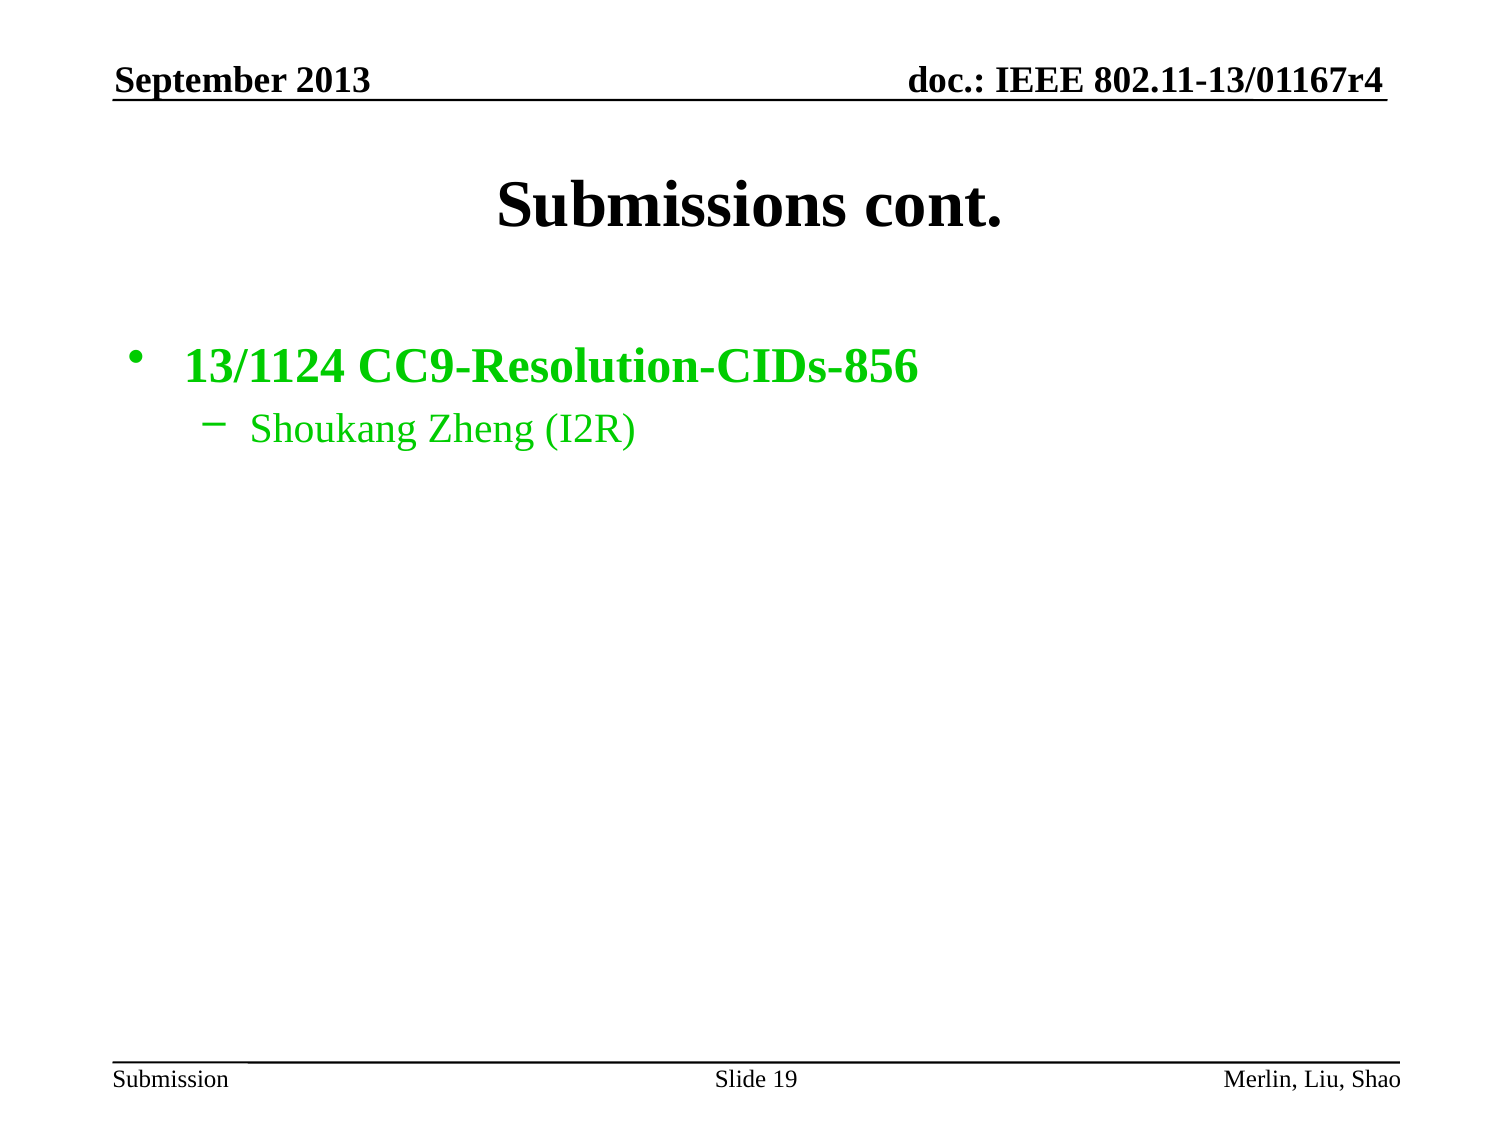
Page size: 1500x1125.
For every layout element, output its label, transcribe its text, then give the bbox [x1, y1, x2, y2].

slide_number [114, 49, 388, 101]
title Submissions cont. [112, 112, 1388, 288]
footer Merlin, Liu, Shao [1221, 1061, 1402, 1093]
list 13/1124 CC9-Resolution-CIDs-856 Shoukang Zheng (I2R) [112, 324, 1388, 1001]
slide_number Slide 19 [712, 1061, 800, 1093]
